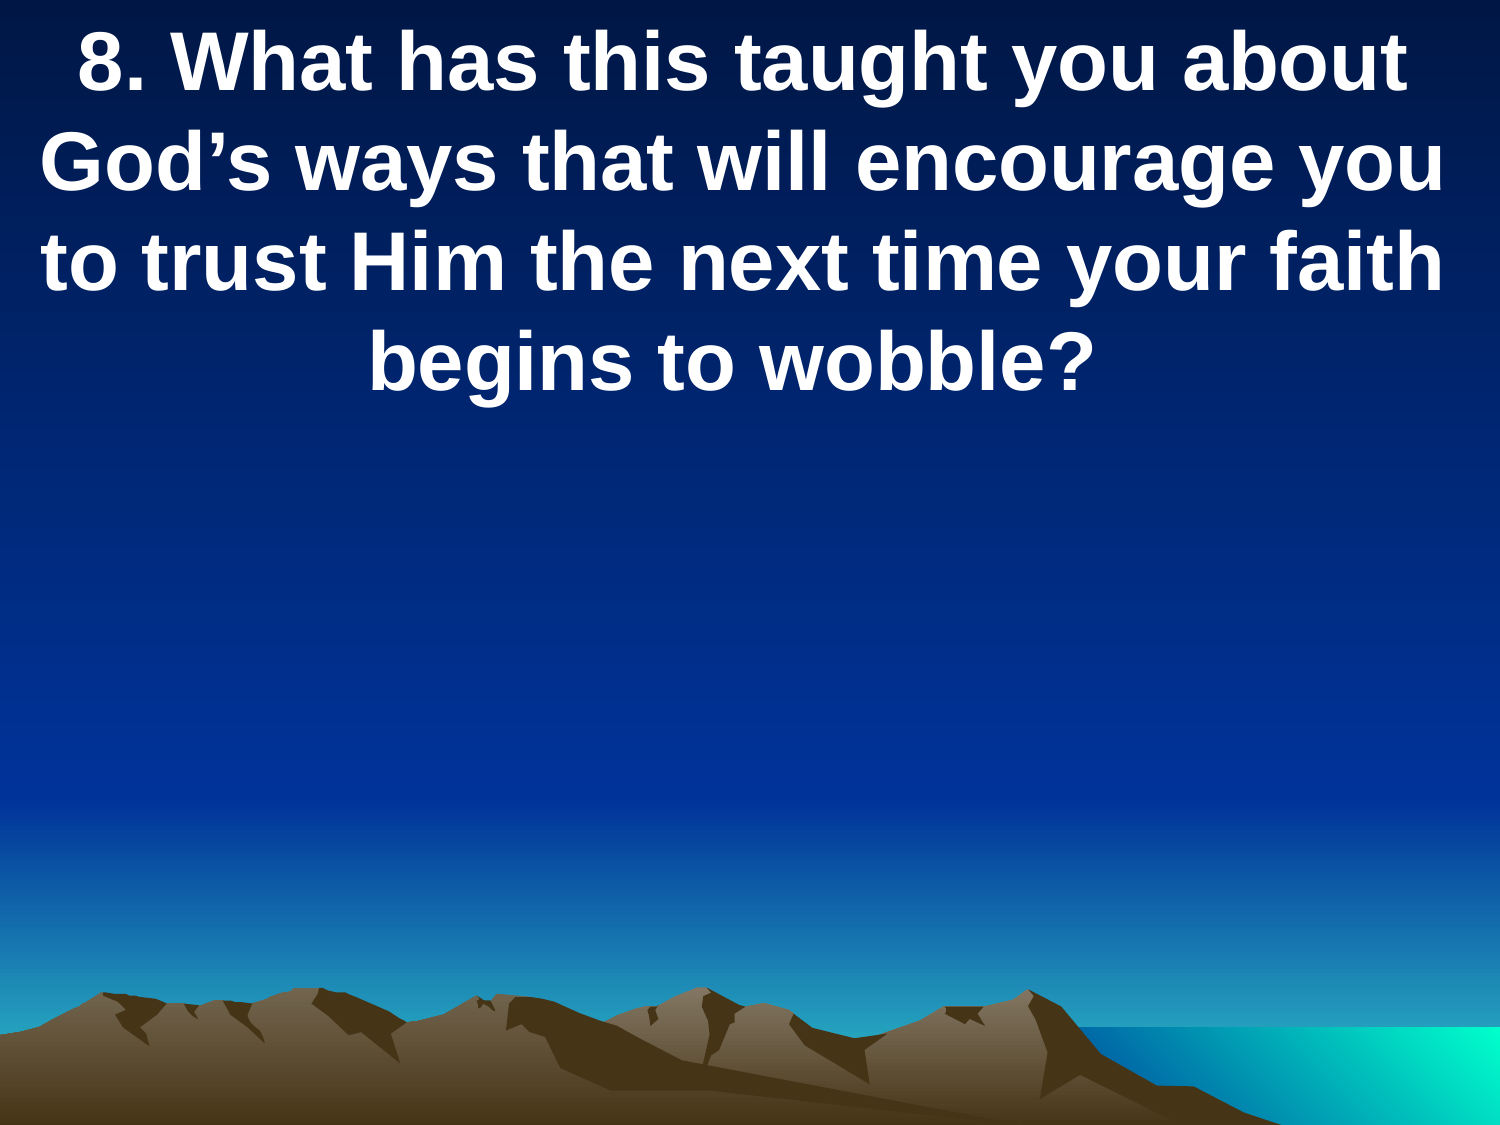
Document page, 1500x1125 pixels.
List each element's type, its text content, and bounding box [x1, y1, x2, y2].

text_box 8. What has this taught you about God’s ways that will encourage you to trust Him the next time your faith begins to wobble? [12, 0, 1475, 1015]
